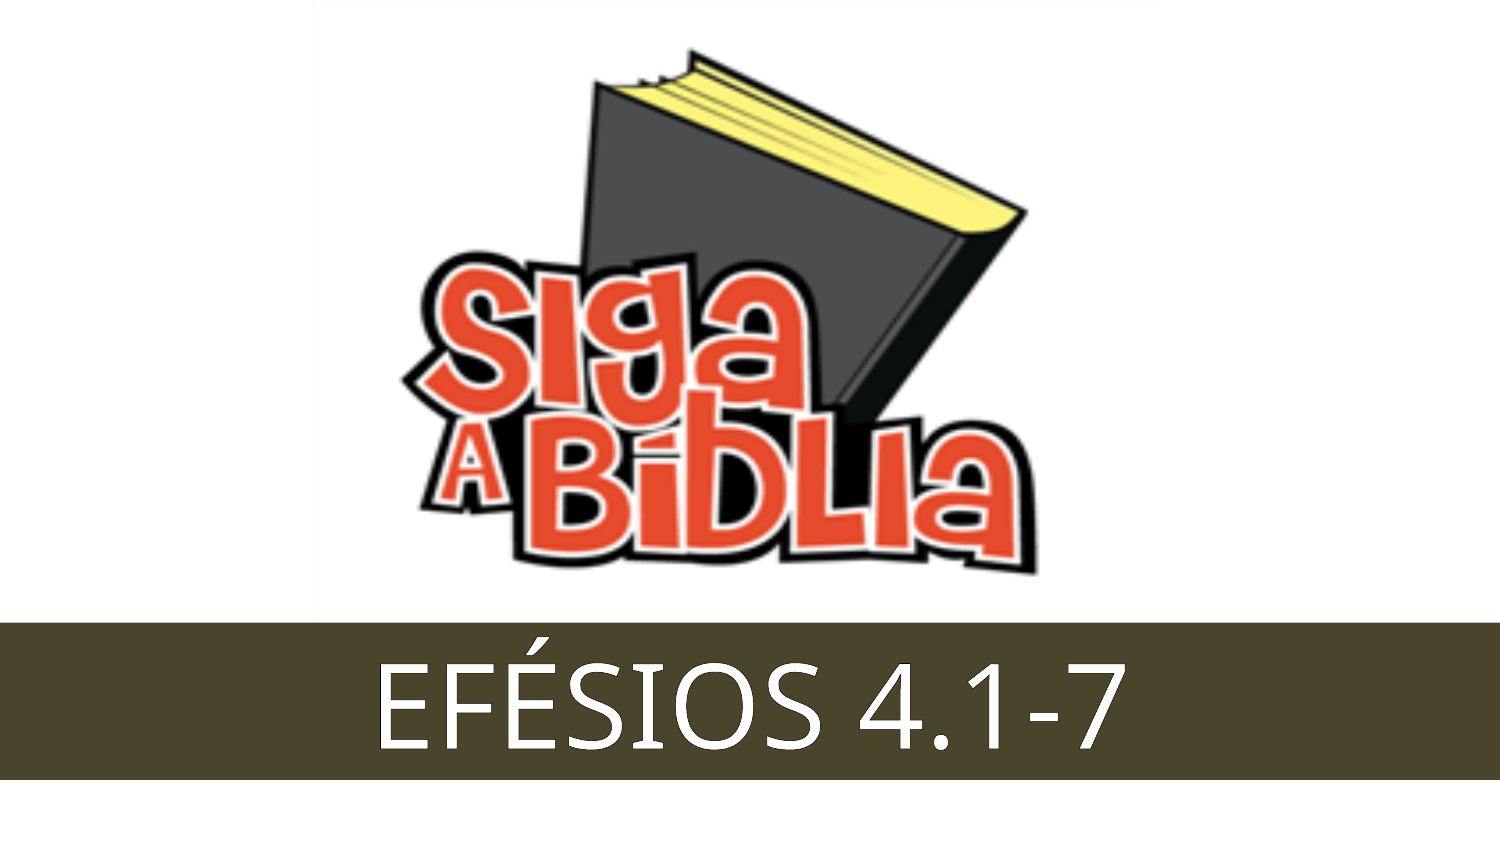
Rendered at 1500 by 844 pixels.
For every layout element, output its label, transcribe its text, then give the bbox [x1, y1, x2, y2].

picture [312, 0, 1164, 661]
text_box EFÉSIOS 4.1-7 [0, 622, 1500, 780]
